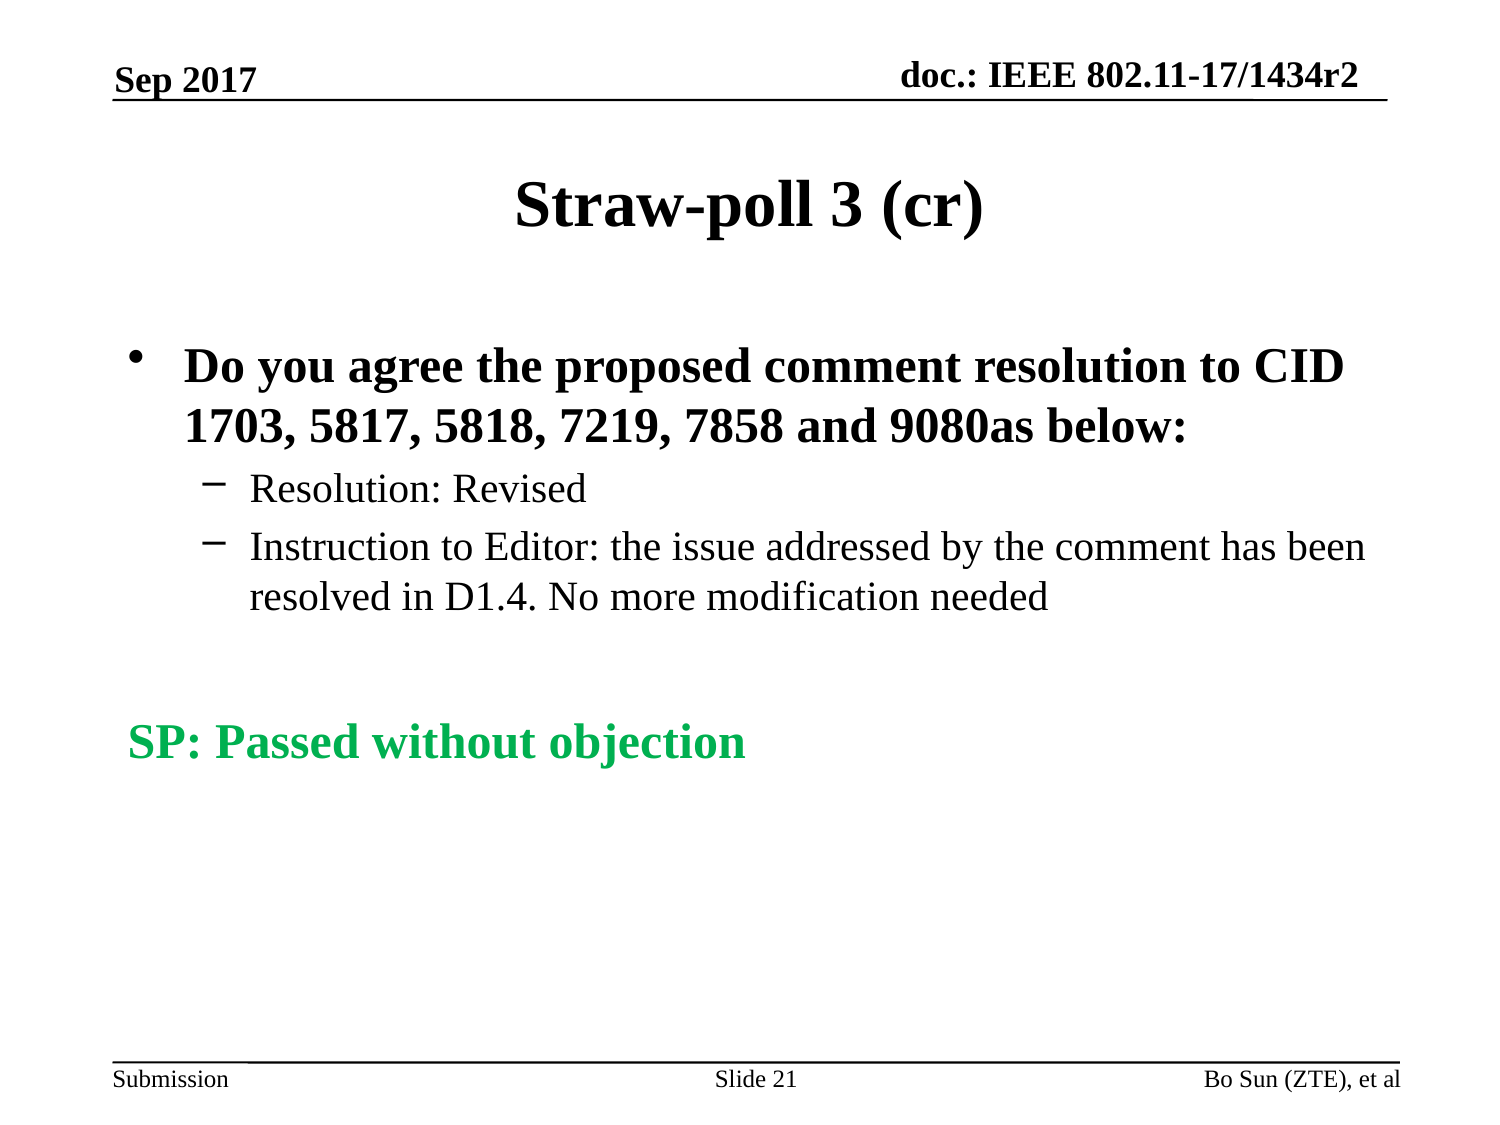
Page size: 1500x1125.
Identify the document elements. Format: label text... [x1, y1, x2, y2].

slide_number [114, 54, 259, 101]
list Do you agree the proposed comment resolution to CID 1703, 5817, 5818, 7219, 7858 and 9080as below: Resolution: Revised Instruction to Editor: the issue addressed by the comment has been resolved in D1.4. No more modification needed SP: Passed without objection [112, 324, 1388, 1000]
title Straw-poll 3 (cr) [112, 112, 1388, 288]
footer Bo Sun (ZTE), et al [1200, 1061, 1402, 1093]
slide_number Slide 21 [712, 1061, 800, 1093]
